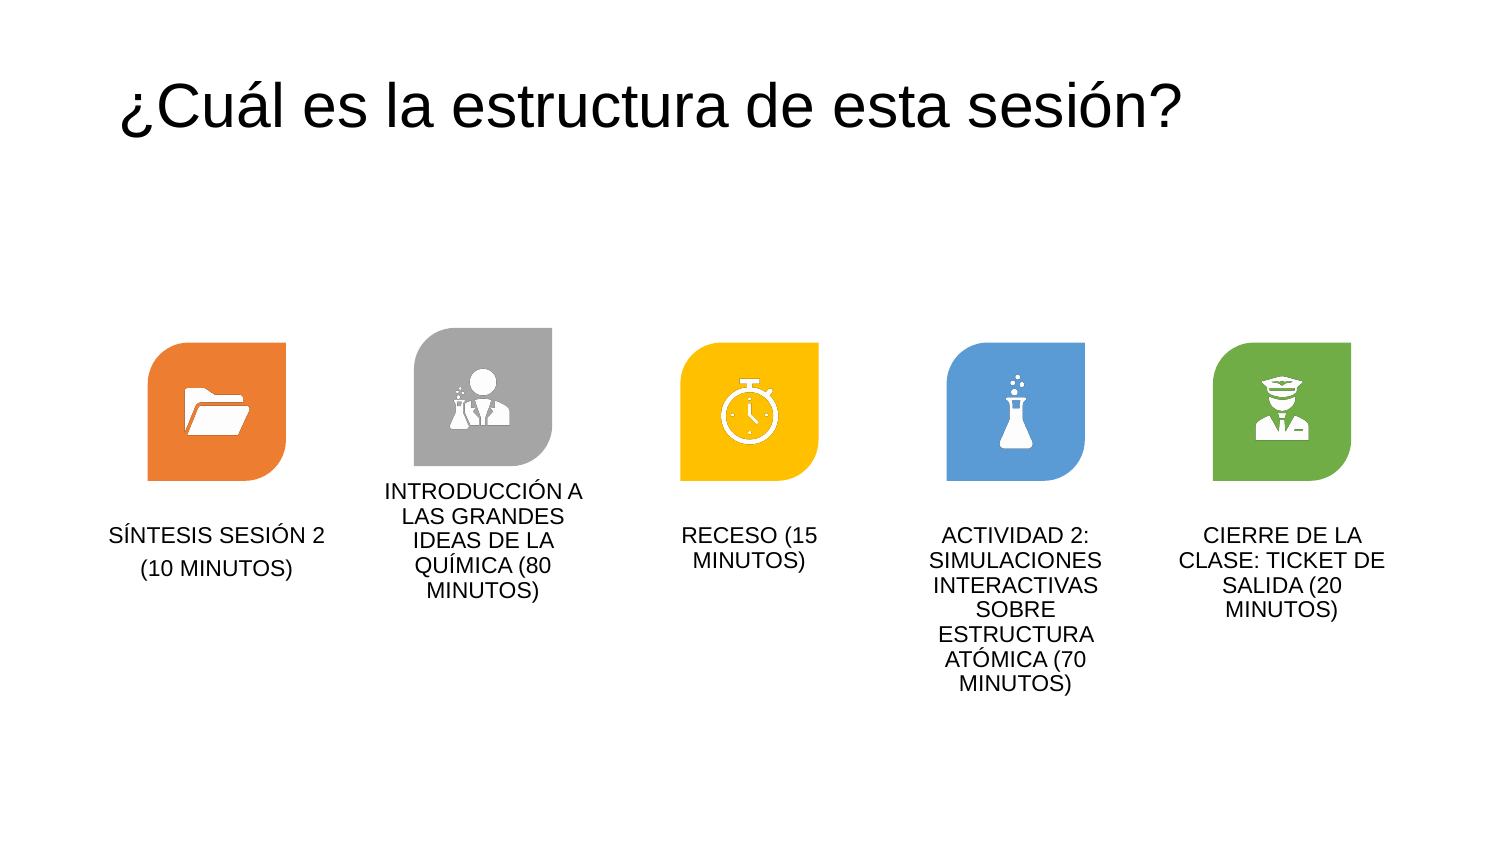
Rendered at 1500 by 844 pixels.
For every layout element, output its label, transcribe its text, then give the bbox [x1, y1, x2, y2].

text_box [102, 213, 1396, 772]
text_box ¿Cuál es la estructura de esta sesión? [103, 41, 1397, 174]
